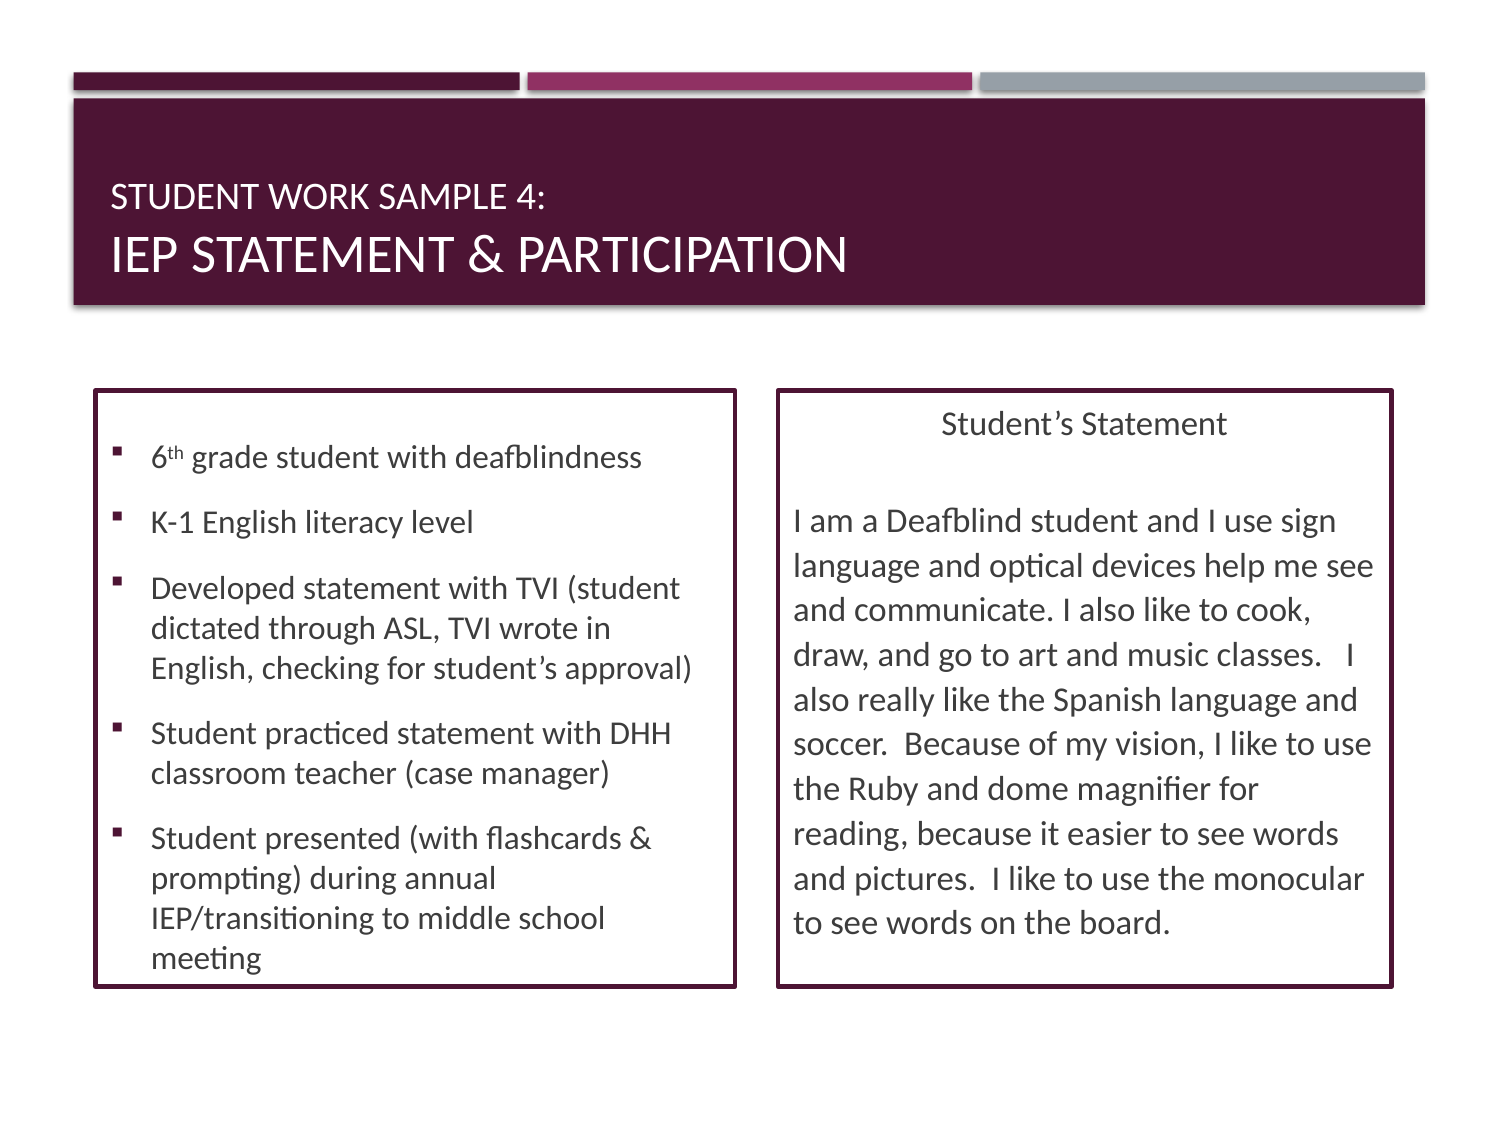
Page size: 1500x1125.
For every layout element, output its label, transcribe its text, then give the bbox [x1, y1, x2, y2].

title Student Work Sample 4: IEP Statement & Participation [95, 112, 1406, 291]
list 6th grade student with deafblindness K-1 English literacy level Developed statement with TVI (student dictated through ASL, TVI wrote in English, checking for student’s approval) Student practiced statement with DHH classroom teacher (case manager) Student presented (with flashcards & prompting) during annual IEP/transitioning to middle school meeting [95, 390, 735, 987]
list Student’s Statement I am a Deafblind student and I use sign language and optical devices help me see and communicate. I also like to cook, draw, and go to art and music classes. I also really like the Spanish language and soccer. Because of my vision, I like to use the Ruby and dome magnifier for reading, because it easier to see words and pictures. I like to use the monocular to see words on the board. [778, 390, 1392, 987]
